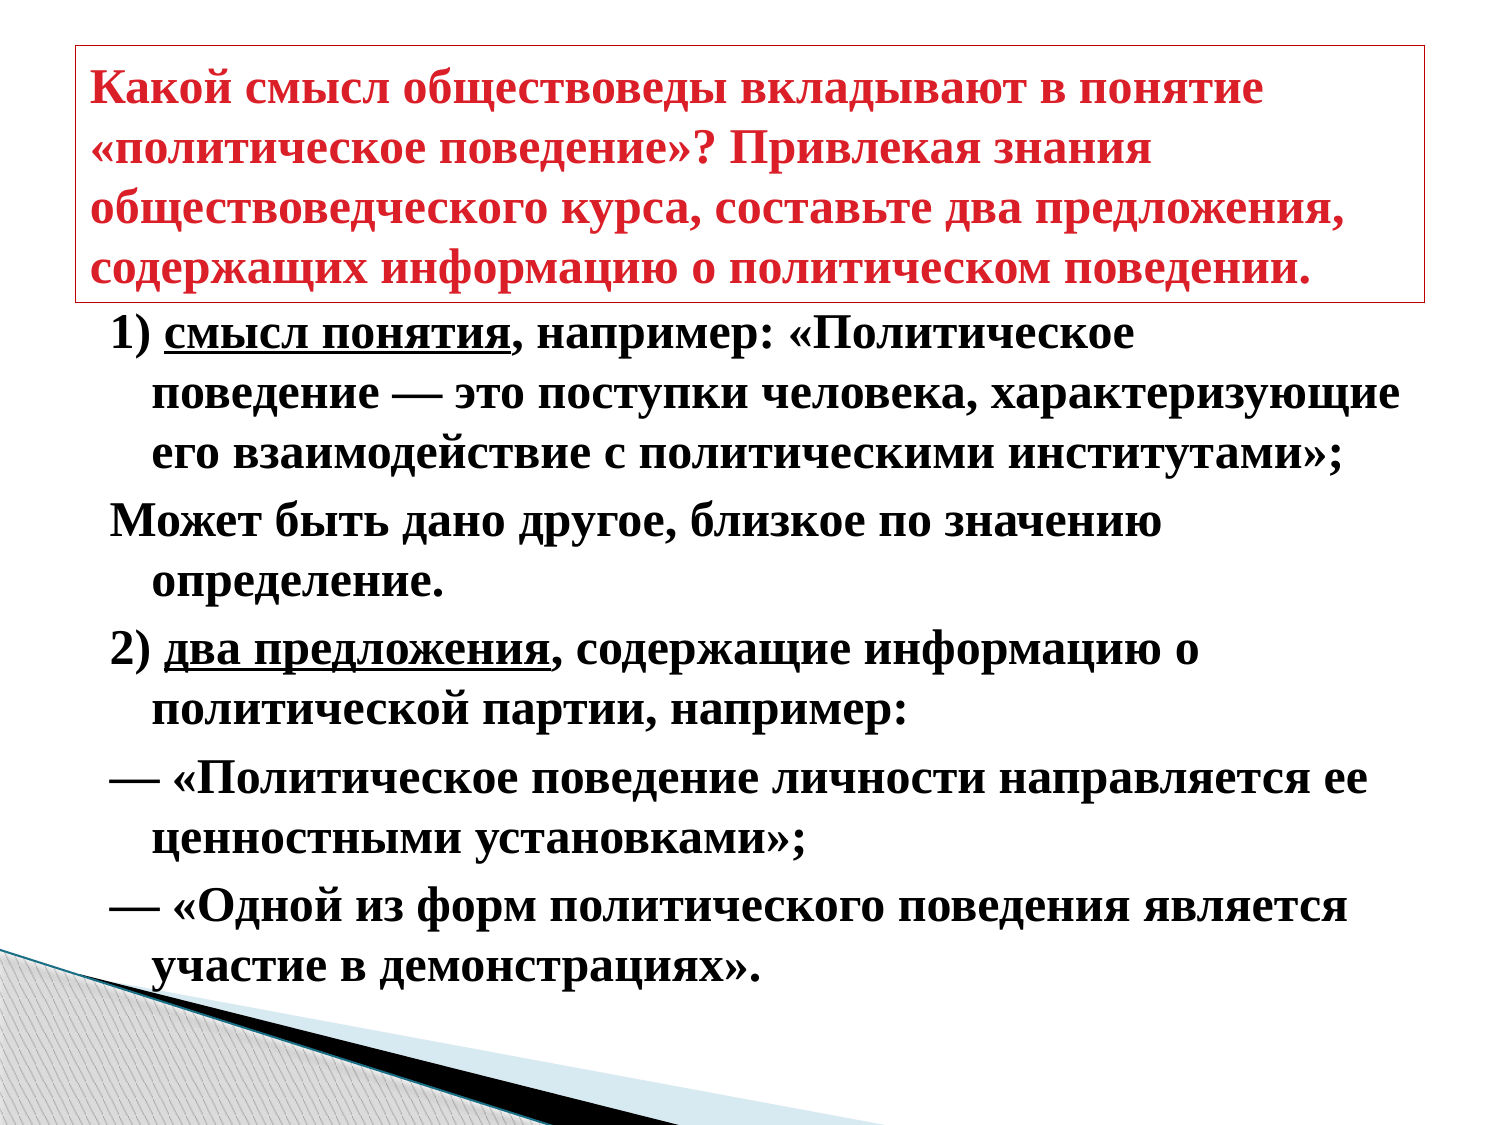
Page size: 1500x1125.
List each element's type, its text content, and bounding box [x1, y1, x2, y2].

list 1) смысл понятия, например: «Политическое поведение — это поступки человека, характеризующие его взаимодействие с политическими институтами»; Может быть дано другое, близкое по значению определение. 2) два предложения, содержащие информацию о политической партии, например: — «Политическое поведение личности направляется ее ценностными установками»; — «Одной из форм политического поведения является участие в демонстрациях». [76, 290, 1427, 1034]
title Какой смысл обществоведы вкладывают в понятие «политическое поведение»? Привлекая знания обществоведческого курса, составьте два предложения, содержащих информацию о политическом поведении. [75, 45, 1425, 303]
